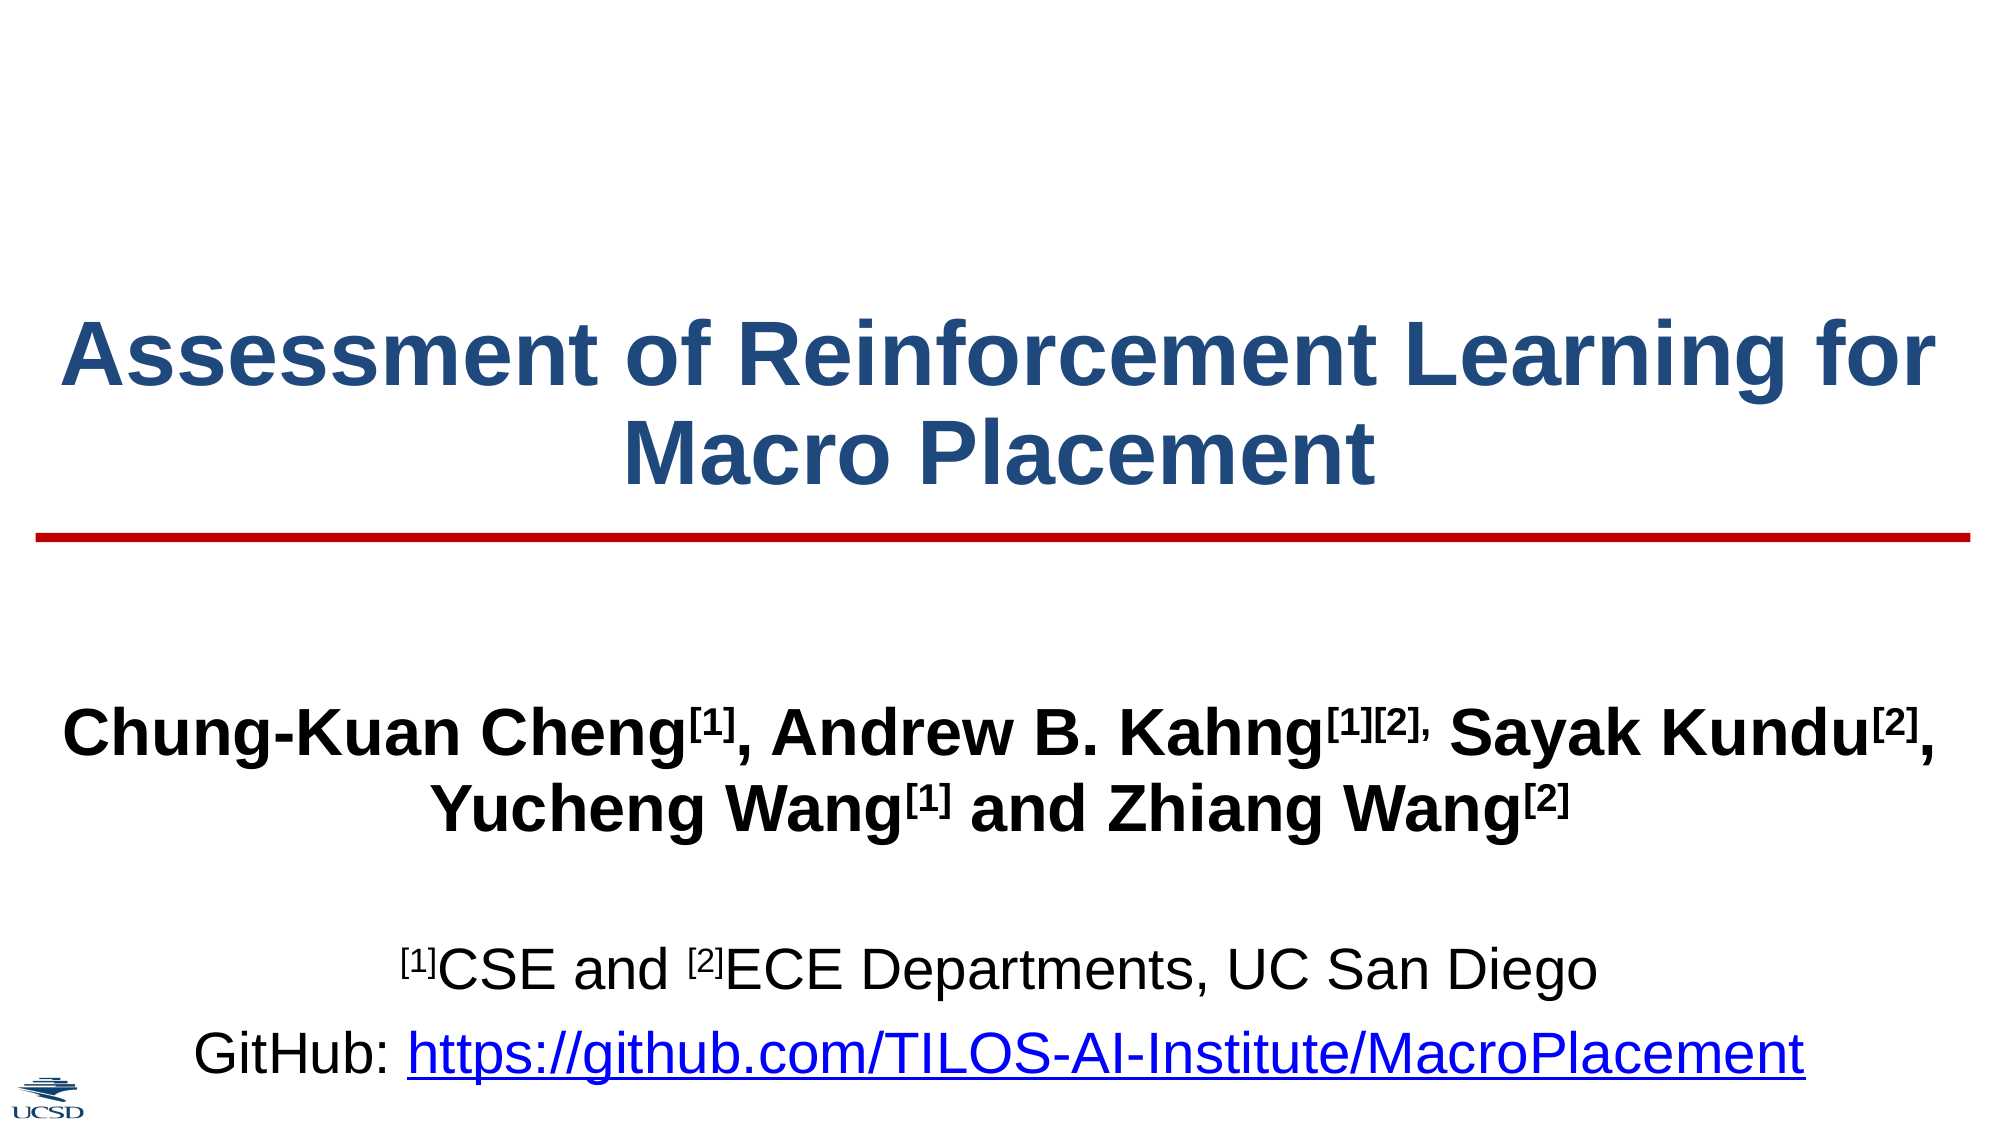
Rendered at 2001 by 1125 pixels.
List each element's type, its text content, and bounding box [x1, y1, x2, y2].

picture [8, 1067, 88, 1125]
title Assessment of Reinforcement Learning for Macro Placement [37, 311, 1963, 500]
subtitle Chung-Kuan Cheng[1], Andrew B. Kahng[1][2], Sayak Kundu[2], Yucheng Wang[1] and Zhiang Wang[2] [1]CSE and [2]ECE Departments, UC San Diego GitHub: https://github.com/TILOS-AI-Institute/MacroPlacement [37, 687, 1963, 976]
